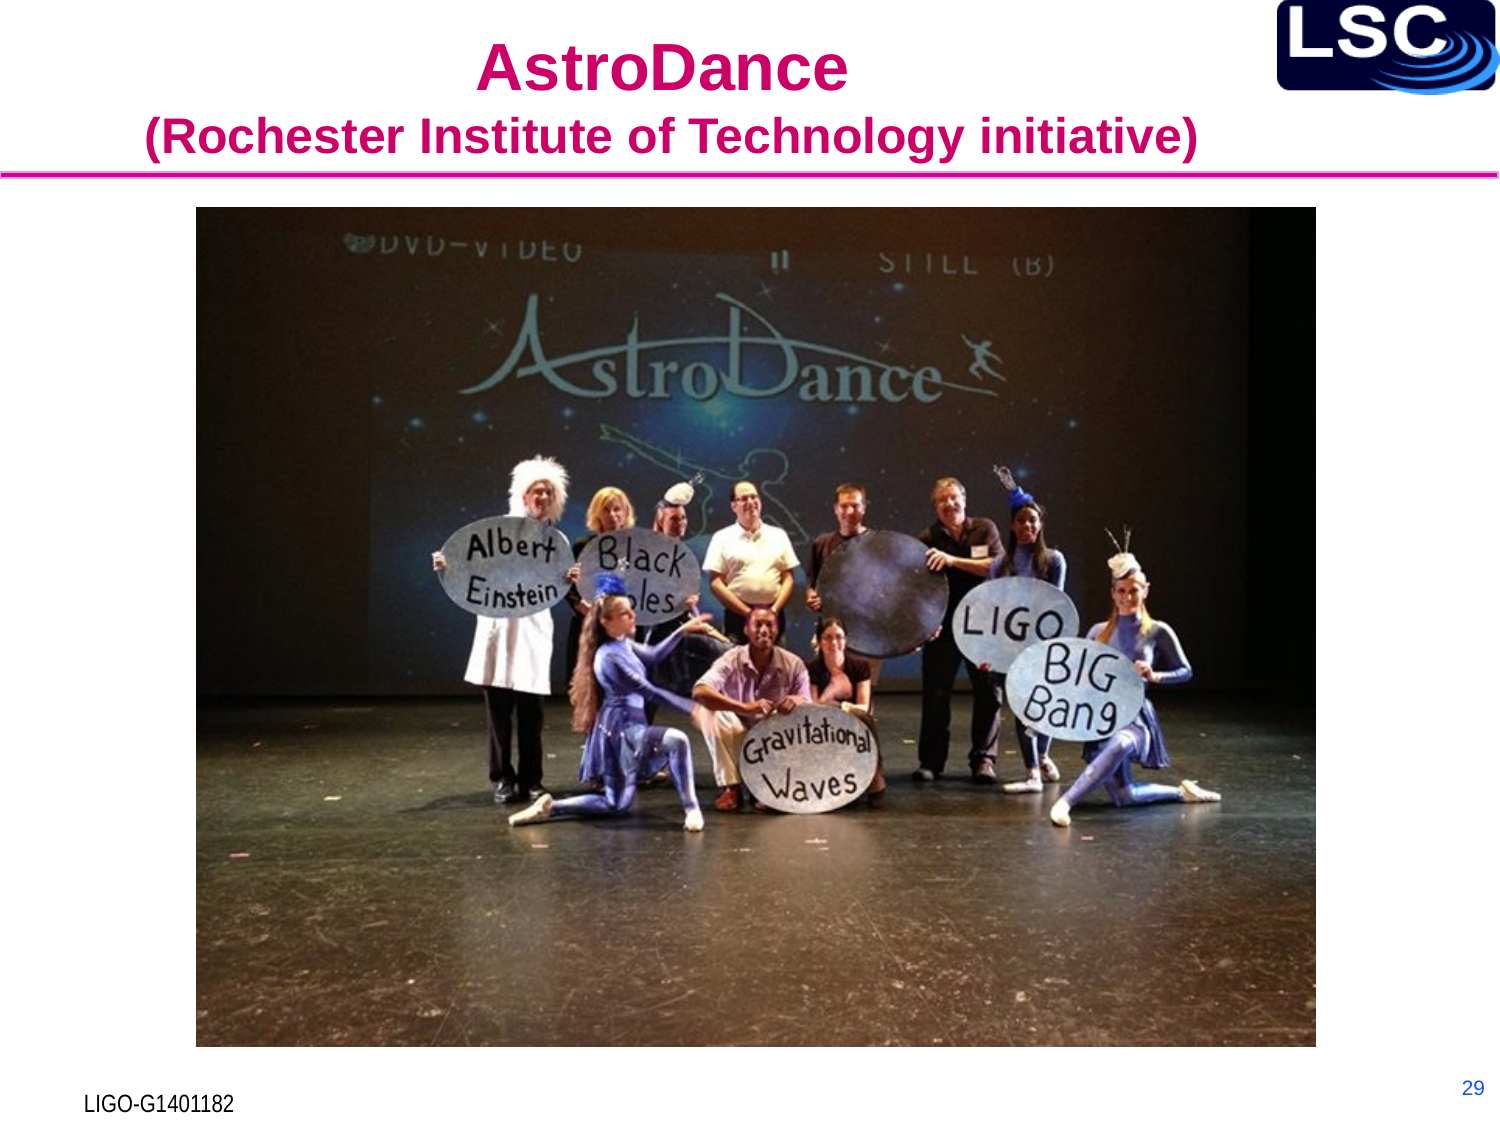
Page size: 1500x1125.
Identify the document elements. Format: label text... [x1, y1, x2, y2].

slide_number 29 [1397, 1048, 1500, 1125]
picture [1277, 0, 1500, 95]
title AstroDance (Rochester Institute of Technology initiative) [57, 30, 1288, 157]
picture [196, 207, 1317, 1048]
